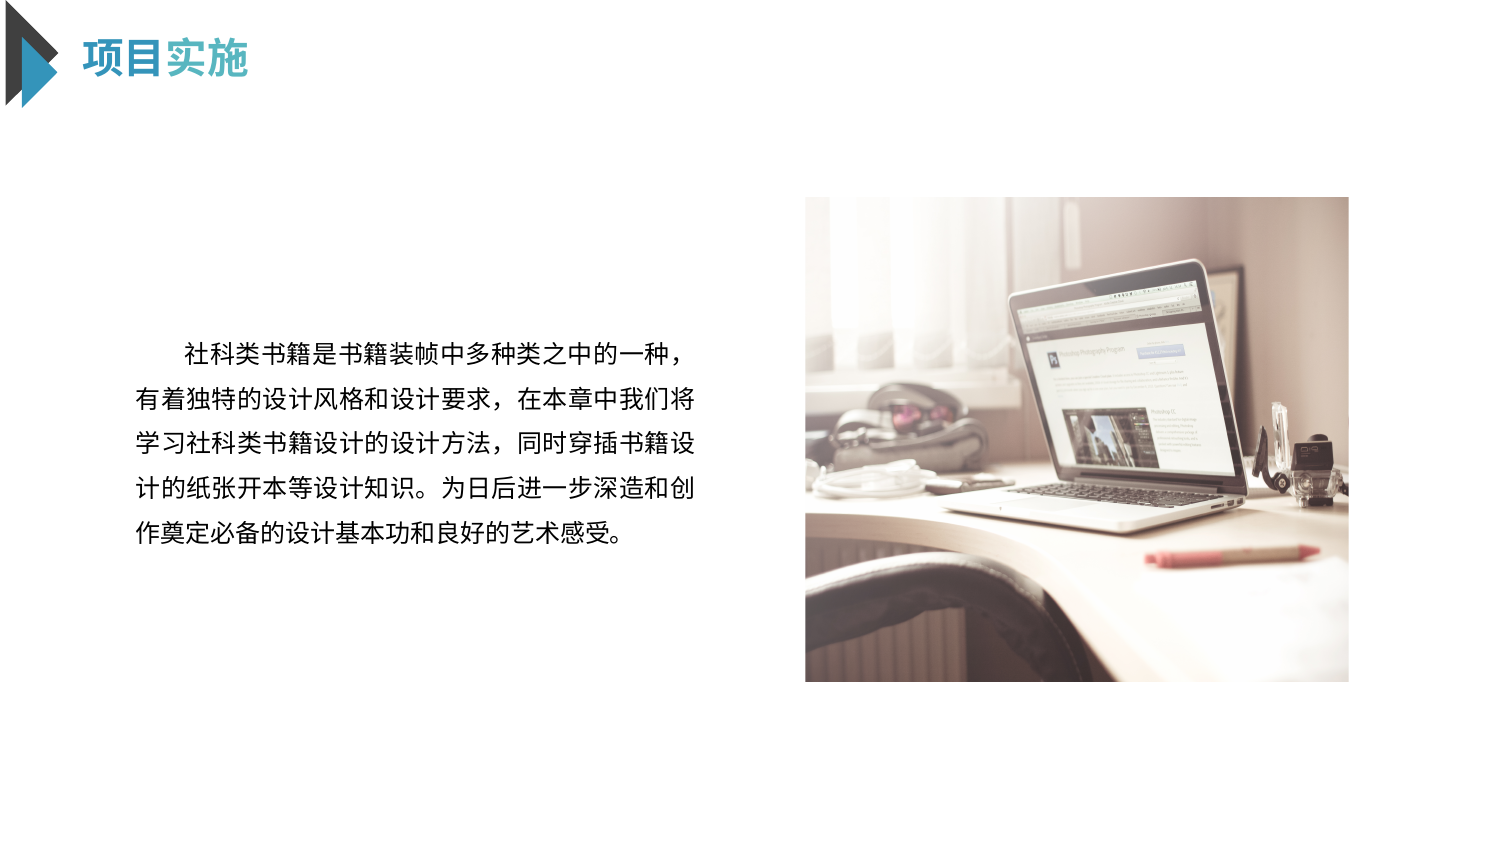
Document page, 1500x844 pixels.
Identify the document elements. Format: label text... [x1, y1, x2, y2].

text_box [21, 36, 58, 108]
text_box [5, 0, 59, 106]
text_box 社科类书籍是书籍装帧中多种类之中的一种，有着独特的设计风格和设计要求，在本章中我们将学习社科类书籍设计的设计方法，同时穿插书籍设计的纸张开本等设计知识。为日后进一步深造和创作奠定必备的设计基本功和良好的艺术感受。 [135, 323, 696, 548]
text_box 项目实施 [82, 31, 250, 83]
text_box [804, 196, 1350, 683]
